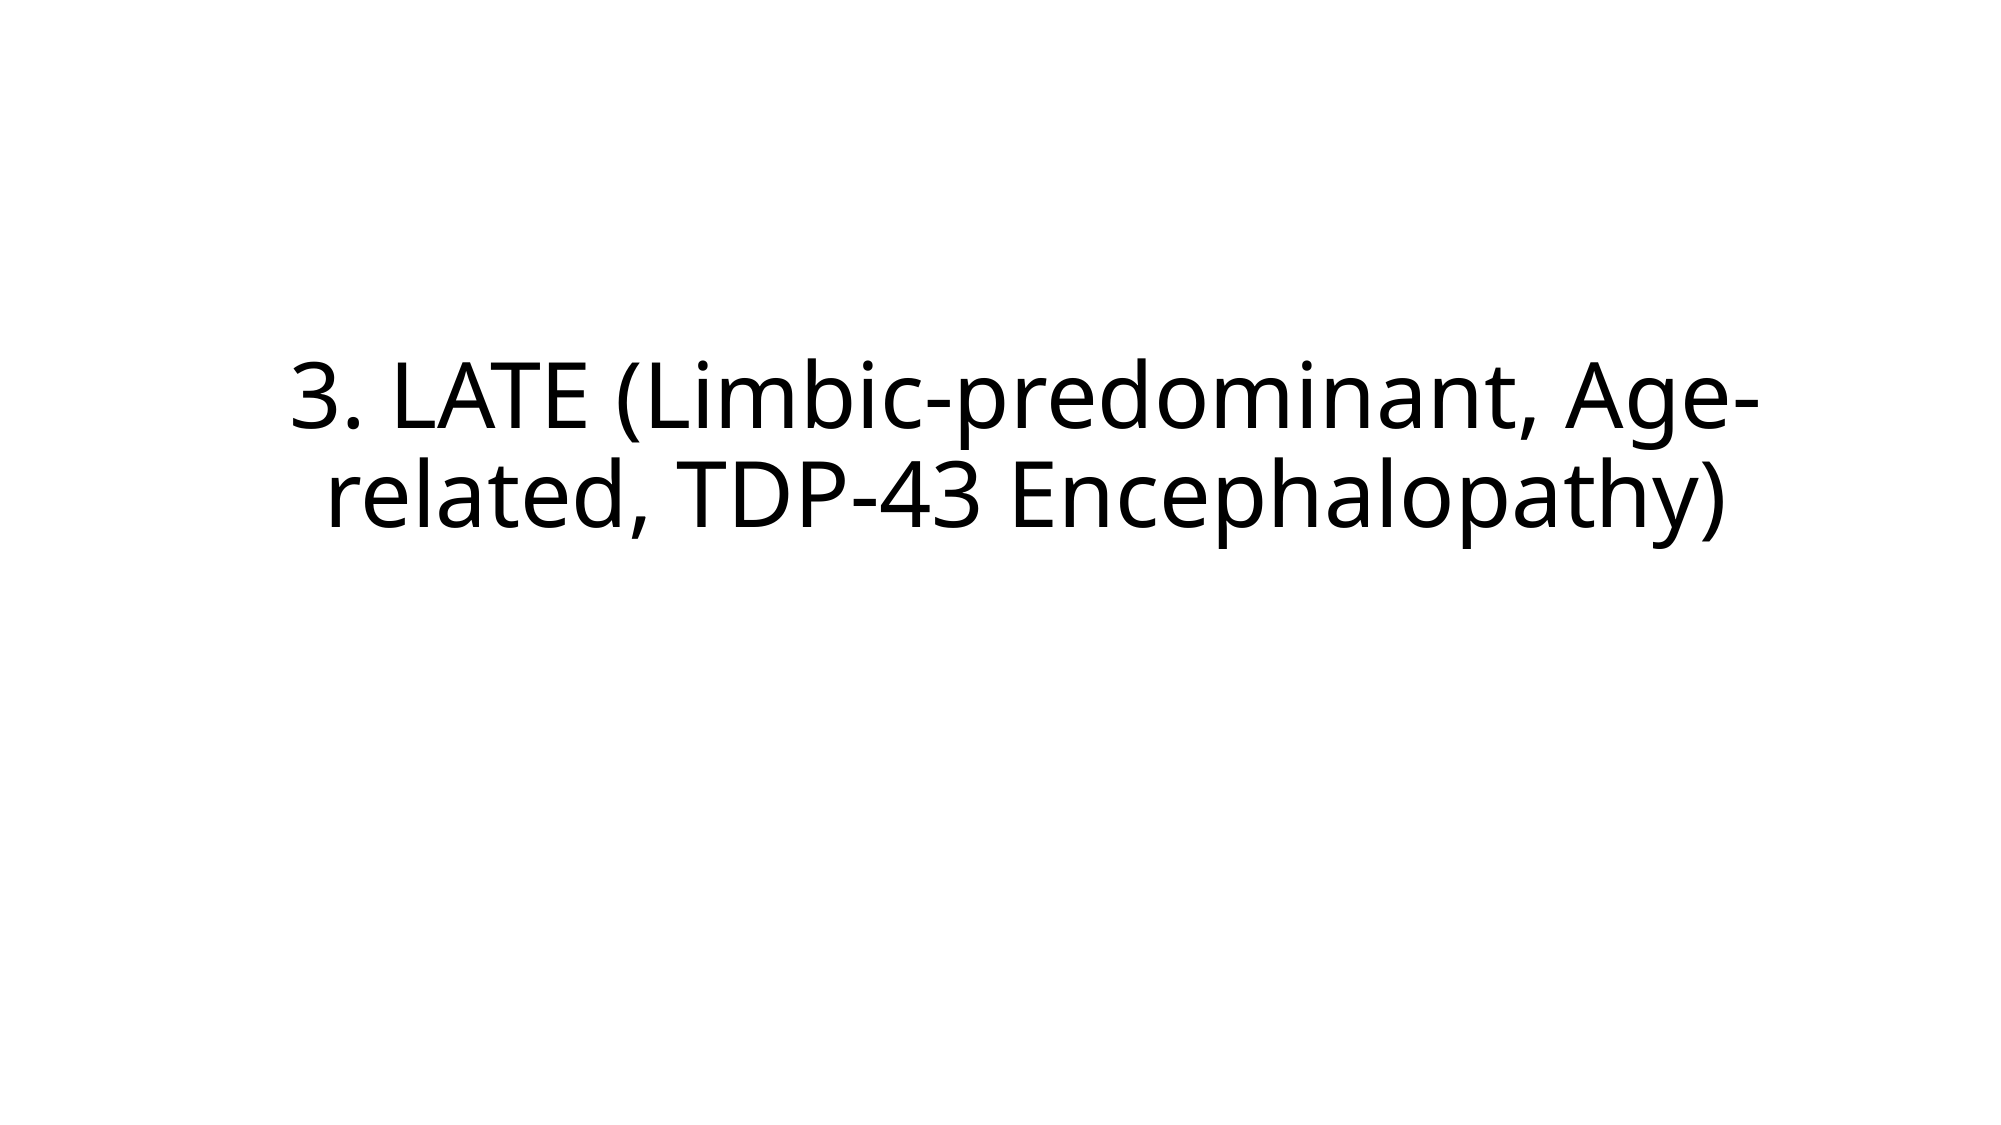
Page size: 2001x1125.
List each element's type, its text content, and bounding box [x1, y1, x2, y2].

title 3. LATE (Limbic-predominant, Age-related, TDP-43 Encephalopathy) [134, 306, 1918, 700]
